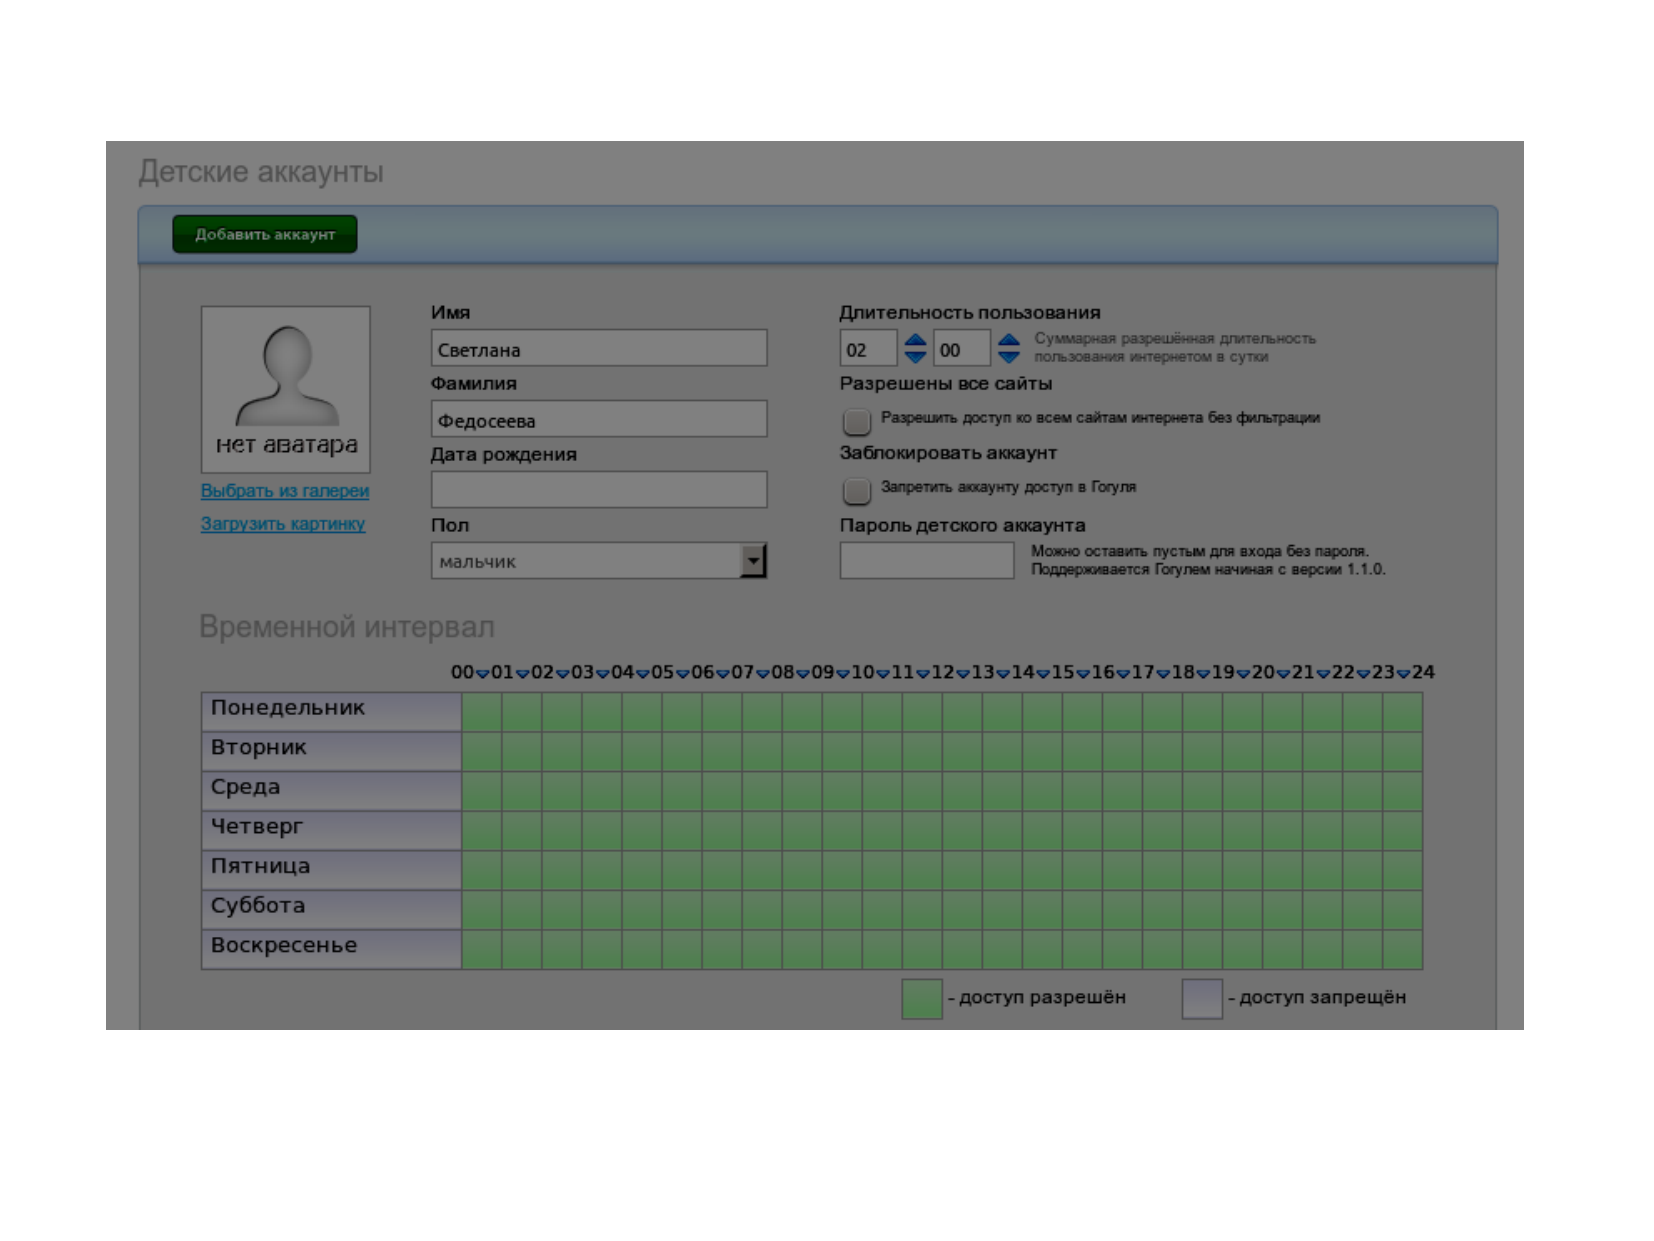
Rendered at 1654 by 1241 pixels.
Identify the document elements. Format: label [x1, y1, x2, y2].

picture [106, 141, 1524, 1030]
